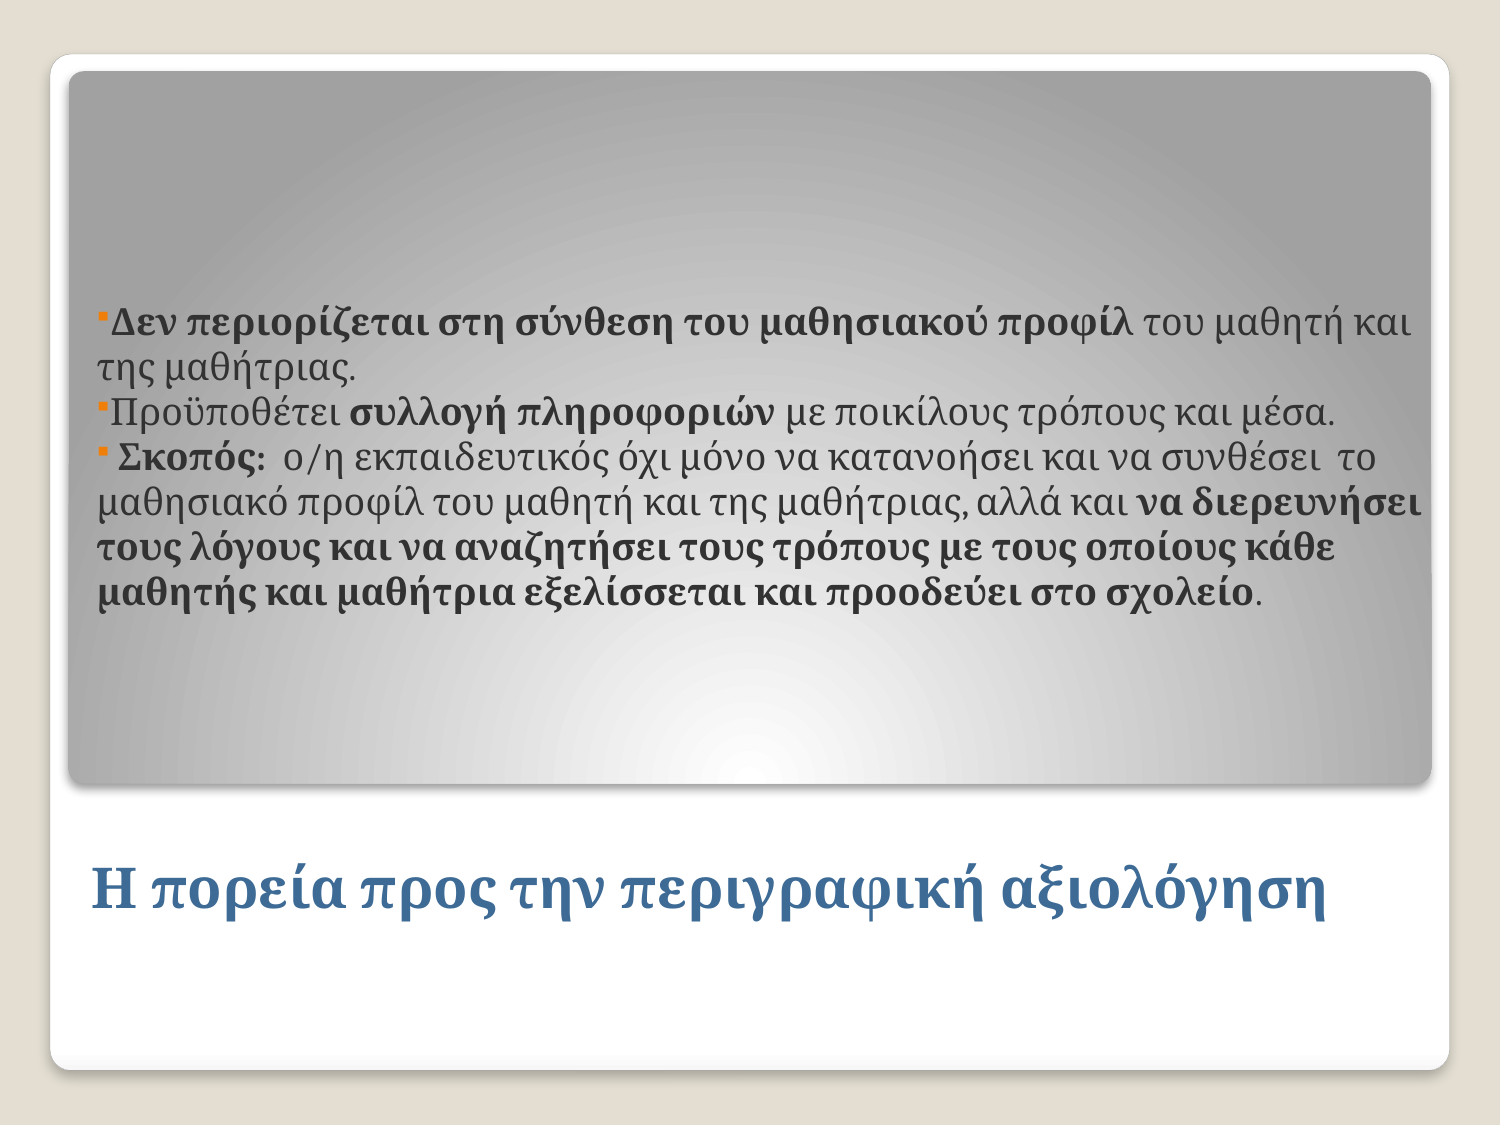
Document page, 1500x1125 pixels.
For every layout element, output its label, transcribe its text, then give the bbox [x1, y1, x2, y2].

list Δεν περιορίζεται στη σύνθεση του μαθησιακού προφίλ του μαθητή και της μαθήτριας. Προϋποθέτει συλλογή πληροφοριών με ποικίλους τρόπους και μέσα. Σκοπός: ο/η εκπαιδευτικός όχι μόνο να κατανοήσει και να συνθέσει το μαθησιακό προφίλ του μαθητή και της μαθήτριας, αλλά και να διερευνήσει τους λόγους και να αναζητήσει τους τρόπους με τους οποίους κάθε μαθητής και μαθήτρια εξελίσσεται και προοδεύει στο σχολείο. [76, 297, 1497, 1124]
